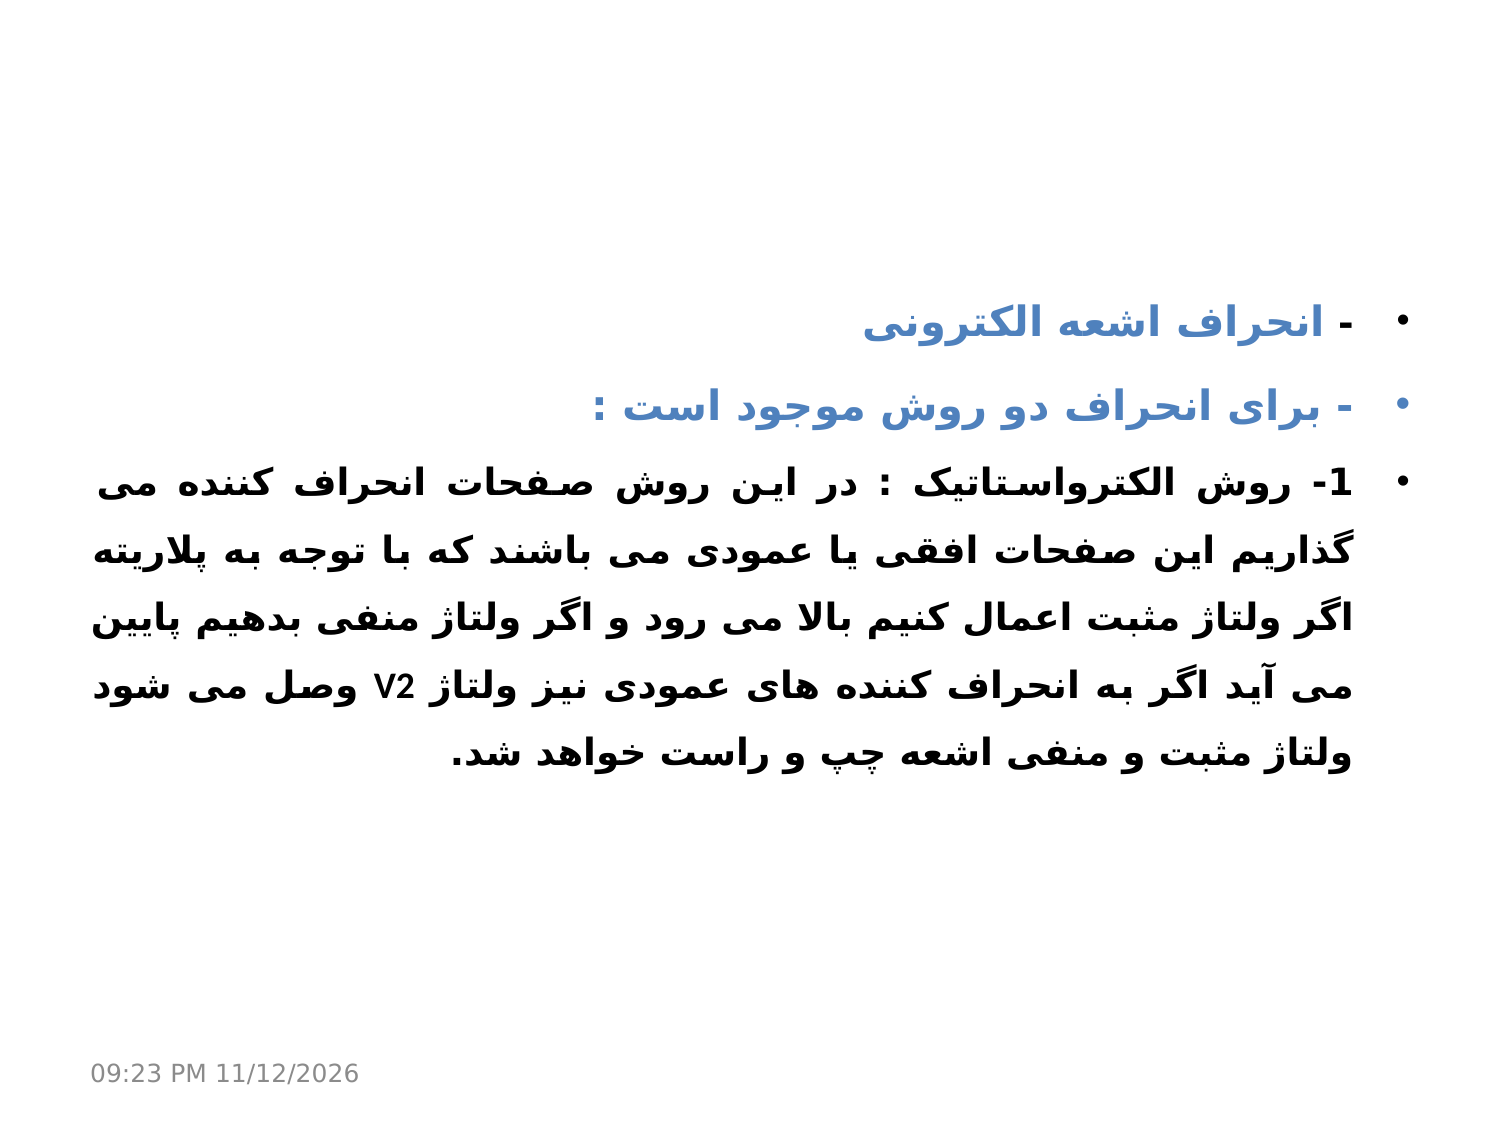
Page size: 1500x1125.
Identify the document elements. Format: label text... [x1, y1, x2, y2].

list - انحراف اشعه الکترونی - برای انحراف دو روش موجود است : 1- روش الکترواستاتیک : در این روش صفحات انحراف کننده می گذاریم این صفحات افقی یا عمودی می باشند که با توجه به پلاریته اگر ولتاژ مثبت اعمال کنیم بالا می رود و اگر ولتاژ منفی بدهیم پایین می آید اگر به انحراف کننده های عمودی نیز ولتاژ V2 وصل می شود ولتاژ مثبت و منفی اشعه چپ و راست خواهد شد. [75, 262, 1425, 1005]
slide_number 21 مارس 17 [75, 1042, 425, 1103]
